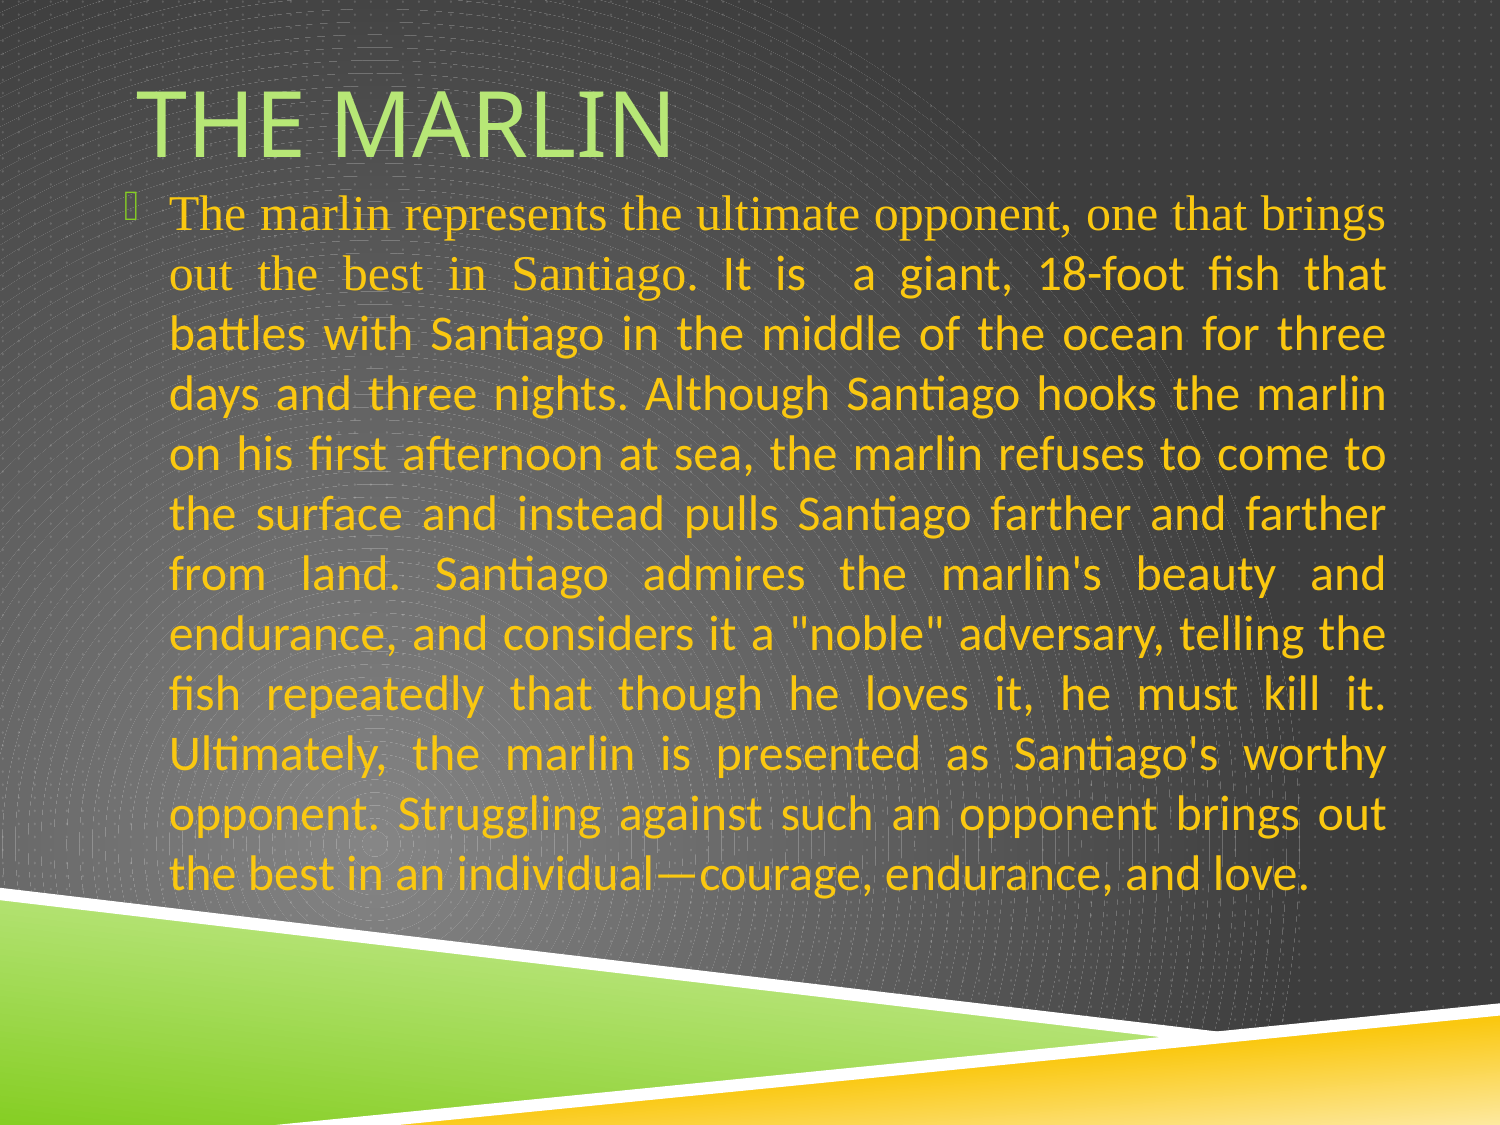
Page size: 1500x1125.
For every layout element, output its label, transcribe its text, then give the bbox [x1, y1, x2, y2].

title The marlin [112, 45, 1388, 172]
list The marlin represents the ultimate opponent, one that brings out the best in Santiago. It is a giant, 18-foot fish that battles with Santiago in the middle of the ocean for three days and three nights. Although Santiago hooks the marlin on his first afternoon at sea, the marlin refuses to come to the surface and instead pulls Santiago farther and farther from land. Santiago admires the marlin's beauty and endurance, and considers it a "noble" adversary, telling the fish repeatedly that though he loves it, he must kill it. Ultimately, the marlin is presented as Santiago's worthy opponent. Struggling against such an opponent brings out the best in an individual—courage, endurance, and love. [112, 172, 1388, 929]
